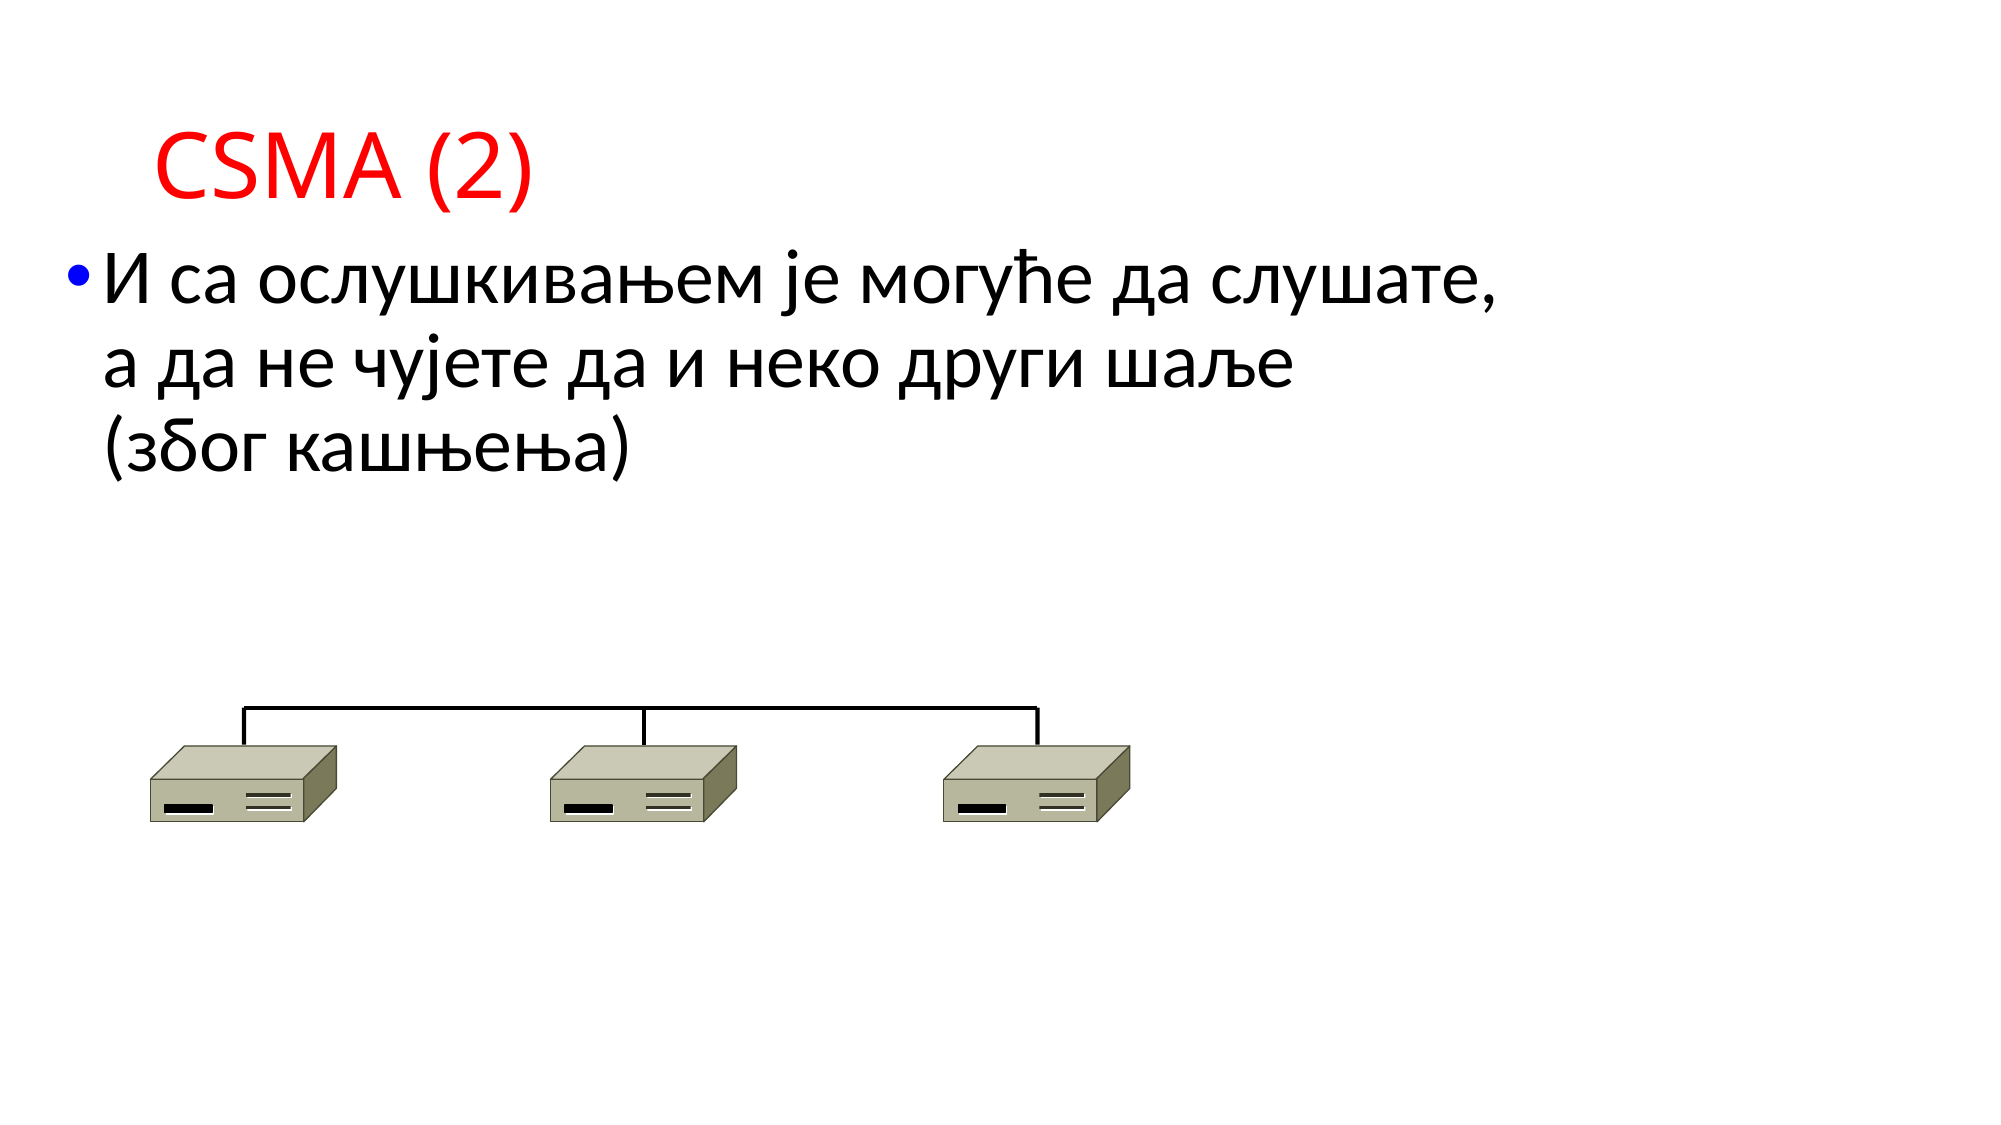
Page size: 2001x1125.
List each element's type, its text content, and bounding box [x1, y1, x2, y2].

title CSMA (2) [137, 59, 1863, 278]
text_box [149, 707, 1133, 825]
list И са ослушкивањем је могуће да слушате, а да не чујете да и неко други шаље (због кашњења) [50, 229, 1528, 1013]
